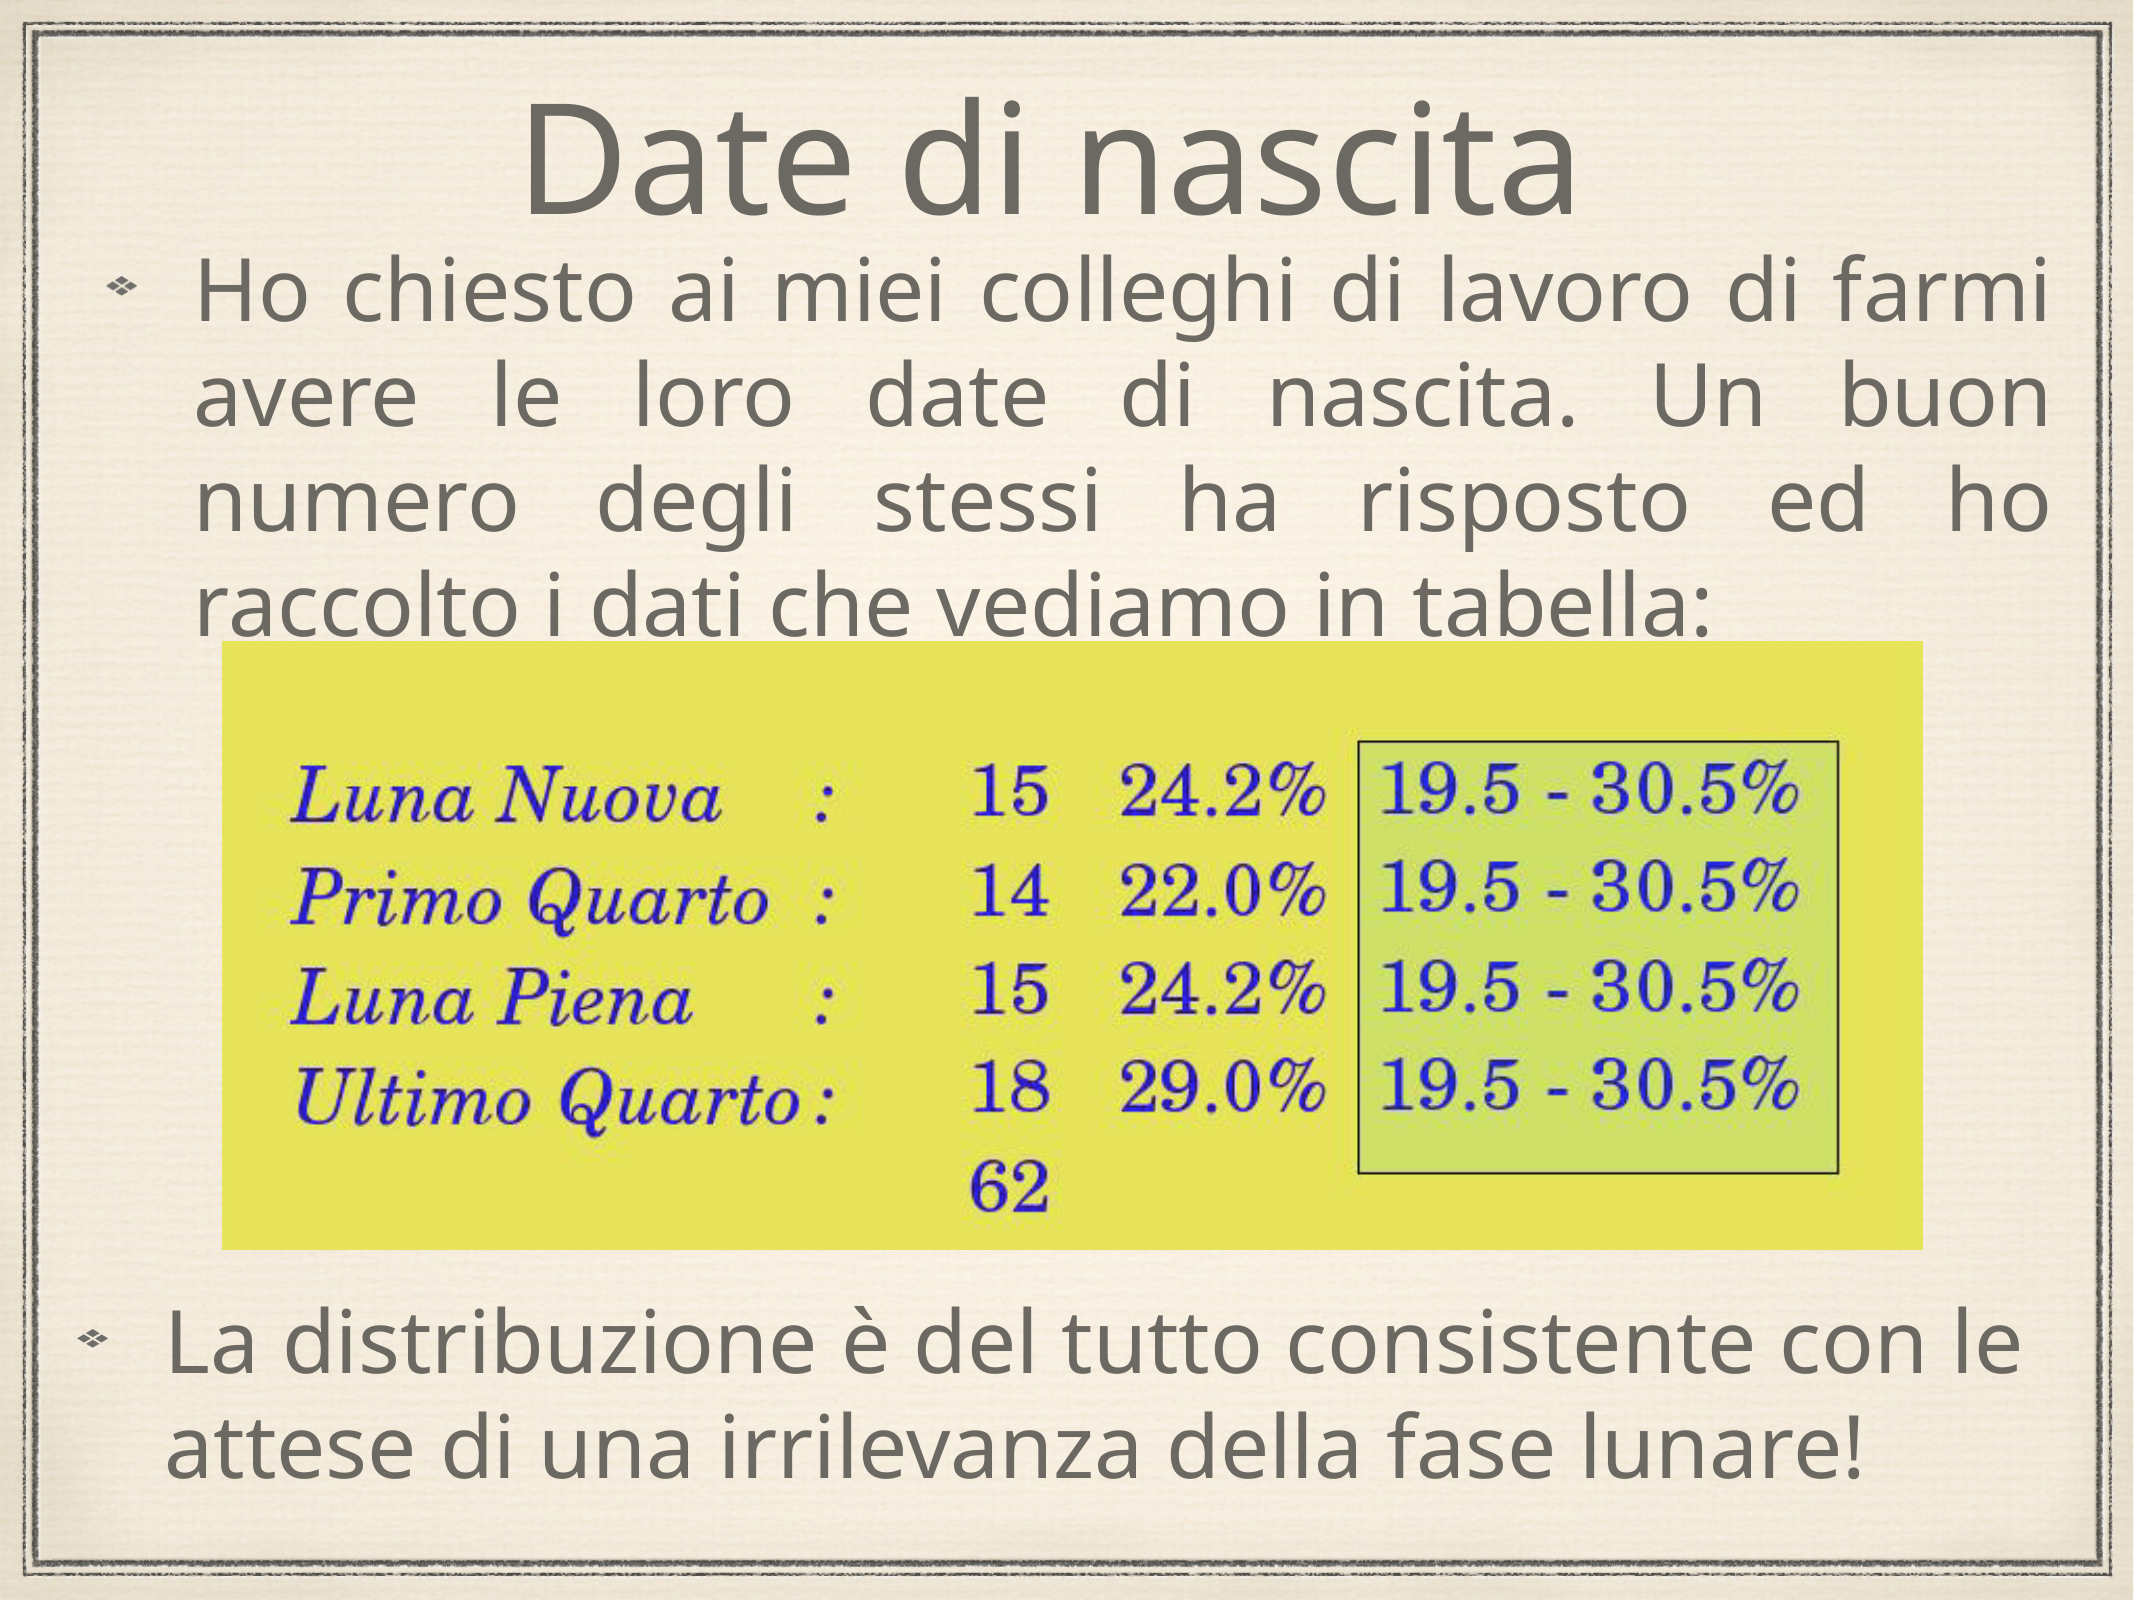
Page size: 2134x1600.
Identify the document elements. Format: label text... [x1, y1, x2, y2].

list Ho chiesto ai miei colleghi di lavoro di farmi avere le loro date di nascita. Un buon numero degli stessi ha risposto ed ho raccolto i dati che vediamo in tabella: [97, 254, 2063, 633]
picture [0, 0, 2134, 1600]
title Date di nascita [107, 45, 1993, 254]
text_box La distribuzione è del tutto consistente con le attese di una irrilevanza della fase lunare! [68, 1259, 2033, 1523]
